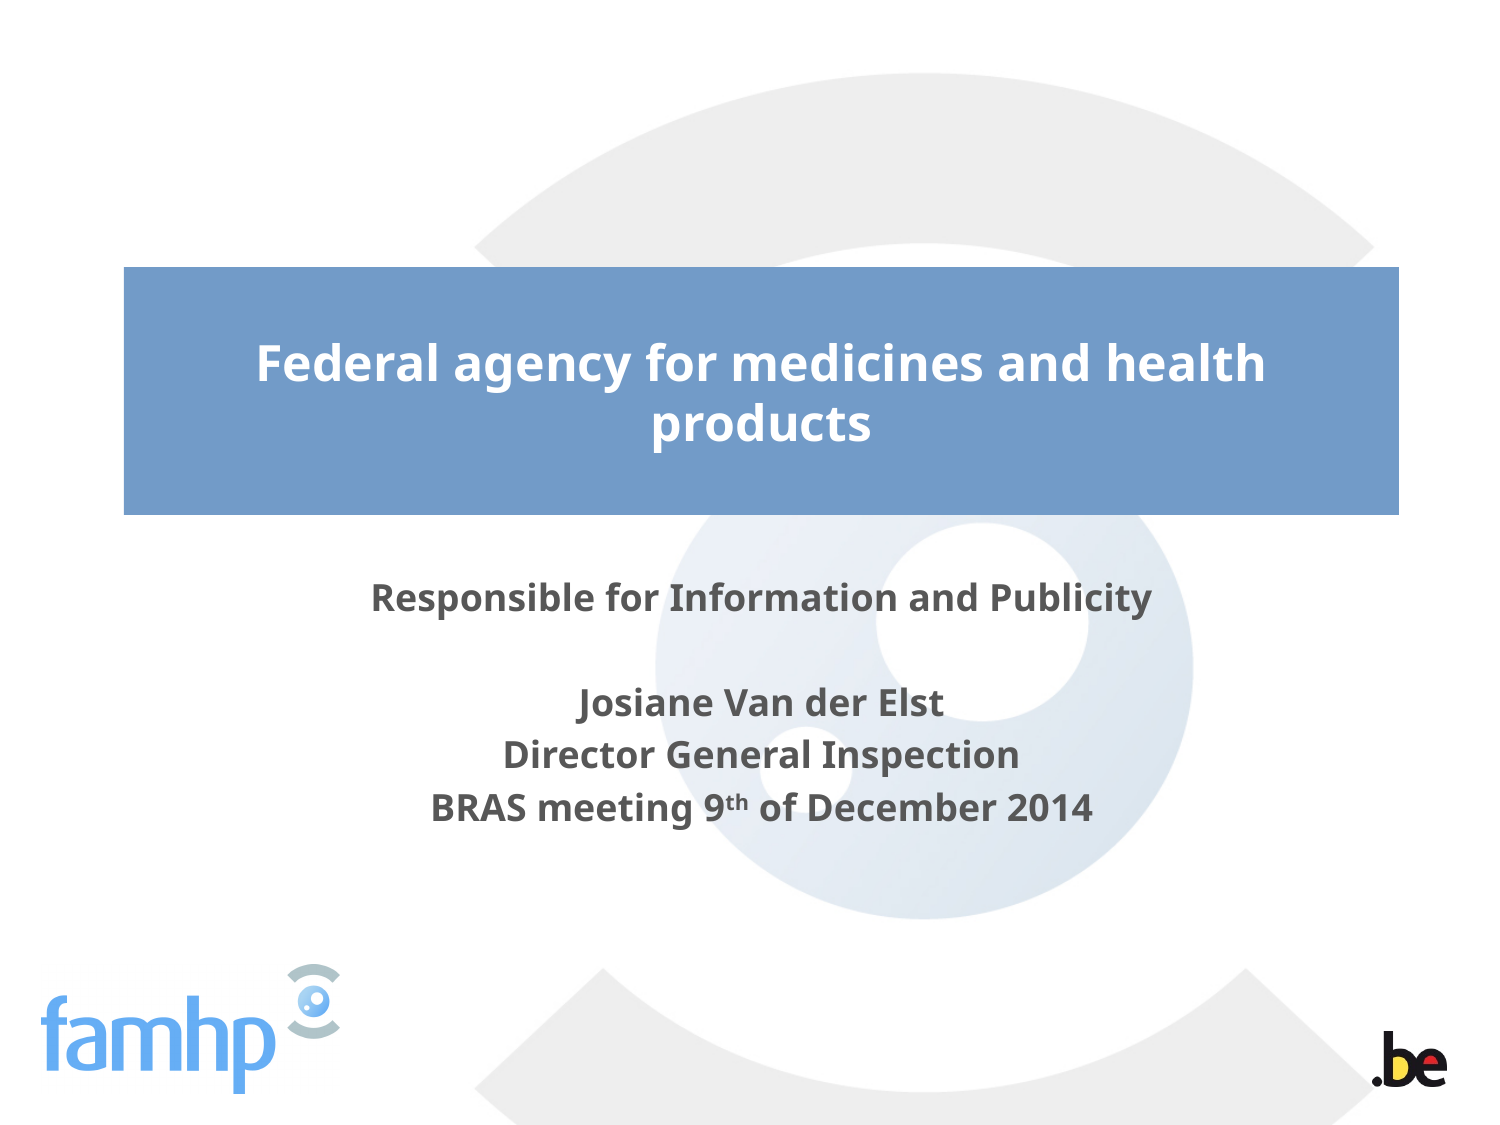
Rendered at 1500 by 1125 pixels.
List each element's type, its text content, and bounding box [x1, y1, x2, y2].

picture [0, 0, 1500, 1125]
subtitle Responsible for Information and Publicity Josiane Van der Elst Director General Inspection BRAS meeting 9th of December 2014 [123, 573, 1400, 882]
